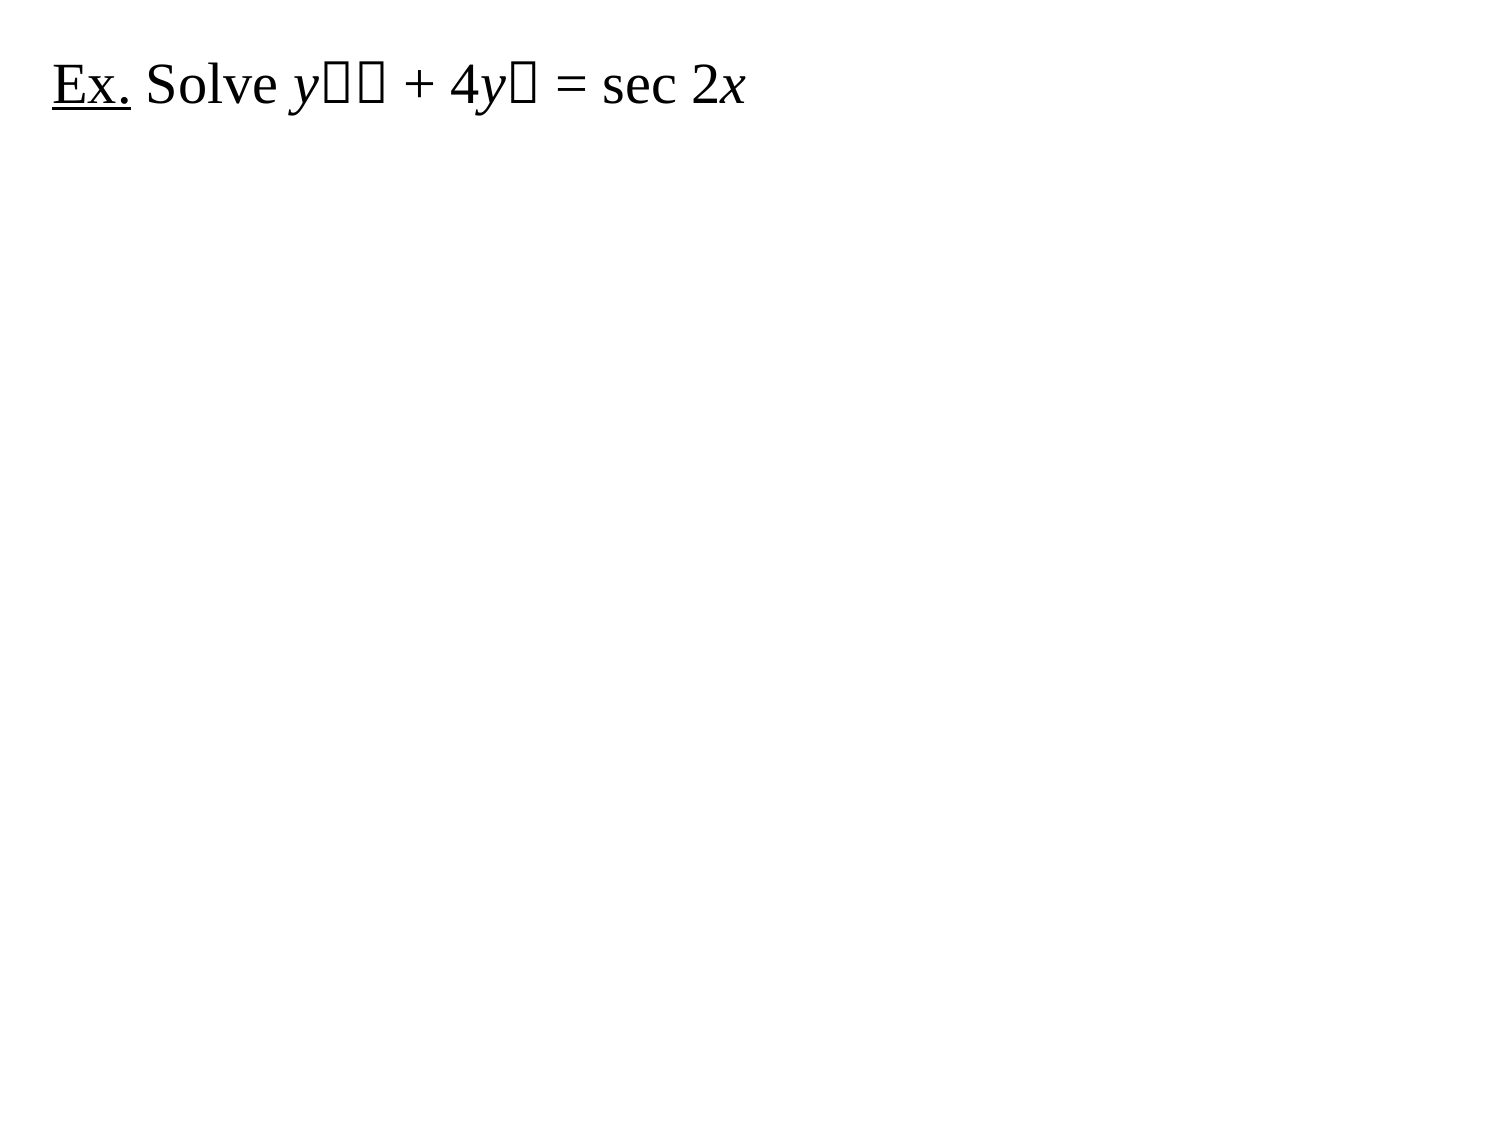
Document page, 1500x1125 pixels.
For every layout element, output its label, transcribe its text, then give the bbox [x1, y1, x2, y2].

text_box Ex. Solve y + 4y = sec 2x [37, 37, 1450, 123]
